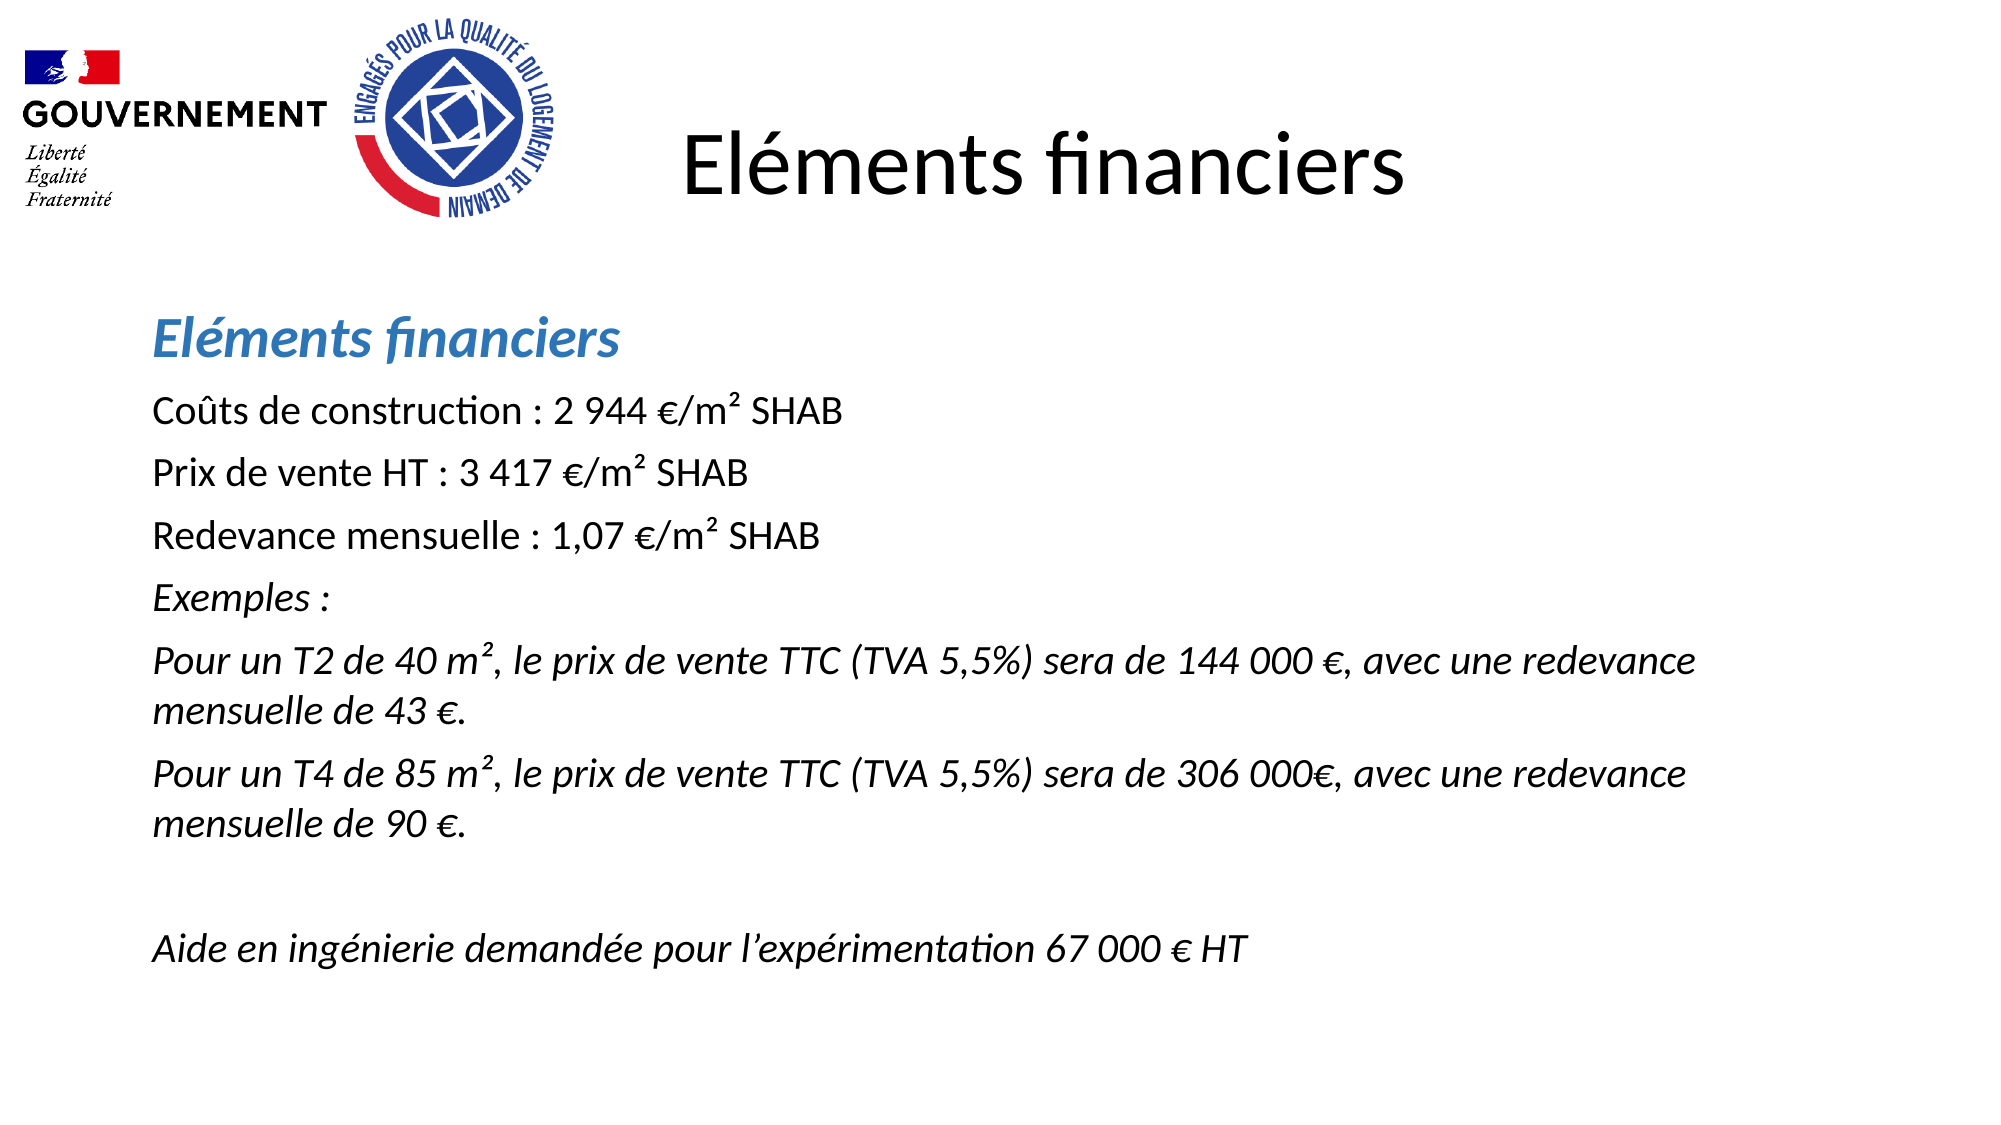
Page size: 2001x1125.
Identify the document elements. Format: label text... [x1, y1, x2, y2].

title Eléments financiers [666, 59, 1867, 271]
list Eléments financiers Coûts de construction : 2 944 €/m² SHAB Prix de vente HT : 3 417 €/m² SHAB Redevance mensuelle : 1,07 €/m² SHAB Exemples : Pour un T2 de 40 m², le prix de vente TTC (TVA 5,5%) sera de 144 000 €, avec une redevance mensuelle de 43 €. Pour un T4 de 85 m², le prix de vente TTC (TVA 5,5%) sera de 306 000€, avec une redevance mensuelle de 90 €. Aide en ingénierie demandée pour l’expérimentation 67 000 € HT [137, 299, 1863, 1014]
picture [22, 44, 331, 206]
picture [338, 15, 566, 224]
